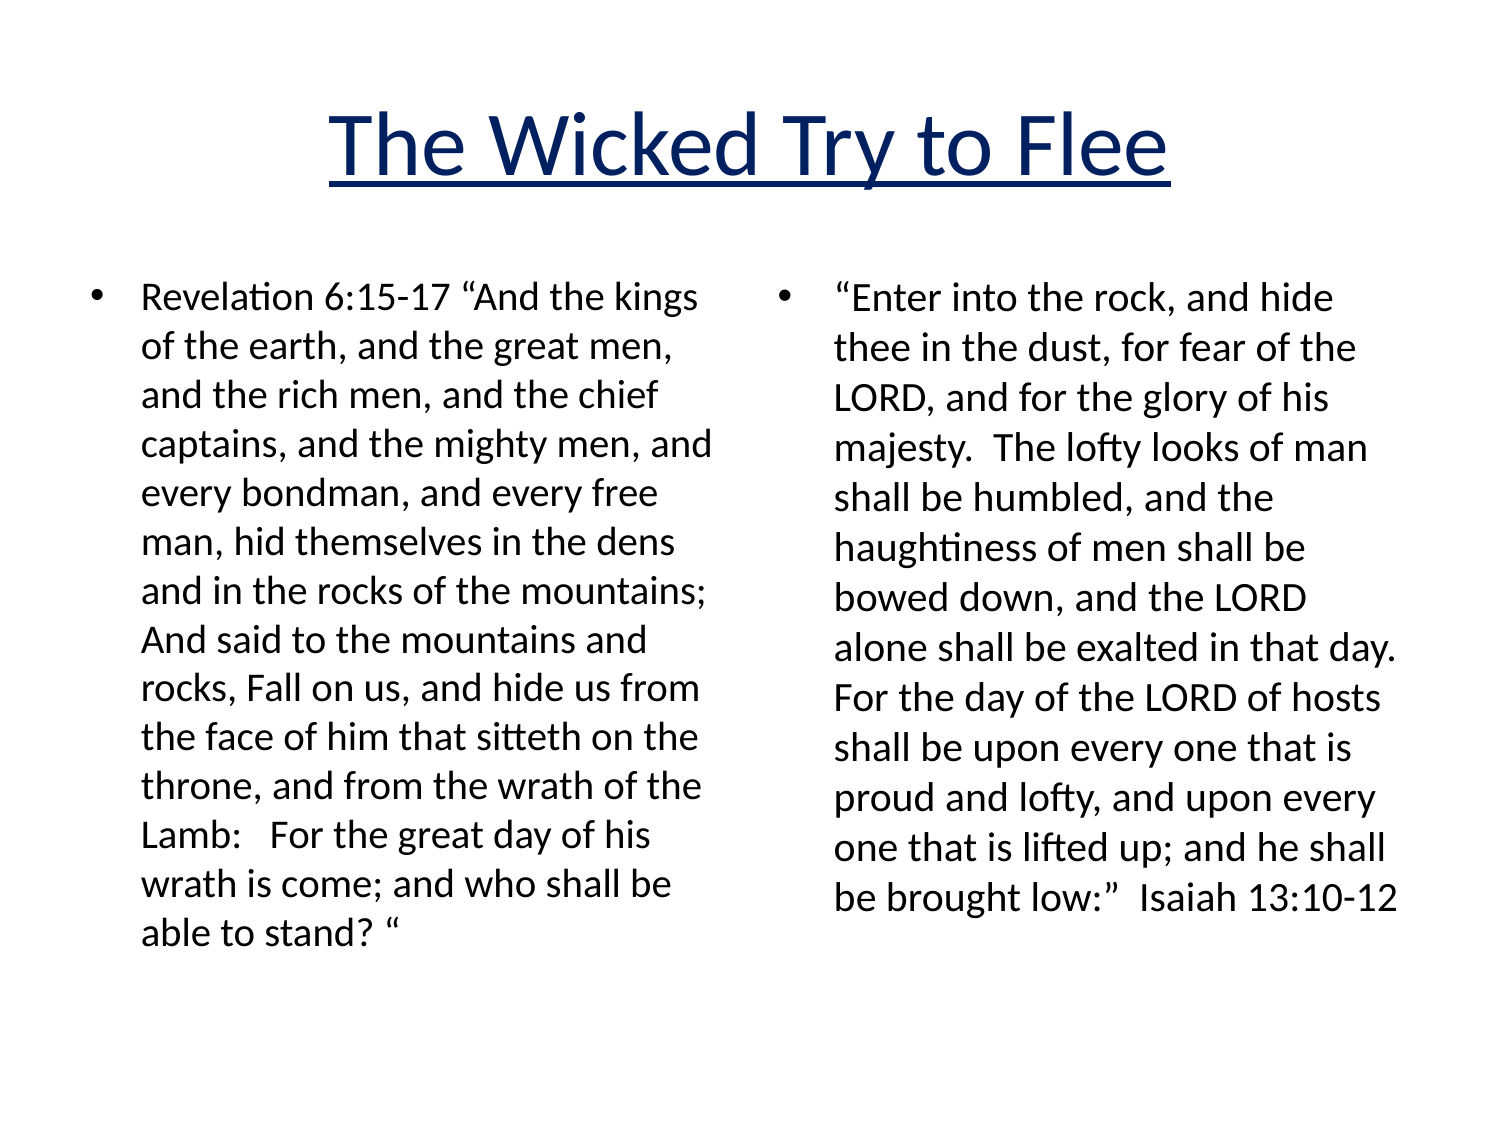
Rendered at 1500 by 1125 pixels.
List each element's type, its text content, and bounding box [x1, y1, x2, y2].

list Revelation 6:15-17 “And the kings of the earth, and the great men, and the rich men, and the chief captains, and the mighty men, and every bondman, and every free man, hid themselves in the dens and in the rocks of the mountains; And said to the mountains and rocks, Fall on us, and hide us from the face of him that sitteth on the throne, and from the wrath of the Lamb: For the great day of his wrath is come; and who shall be able to stand? “ [75, 262, 738, 1005]
list “Enter into the rock, and hide thee in the dust, for fear of the LORD, and for the glory of his majesty. The lofty looks of man shall be humbled, and the haughtiness of men shall be bowed down, and the LORD alone shall be exalted in that day. For the day of the LORD of hosts shall be upon every one that is proud and lofty, and upon every one that is lifted up; and he shall be brought low:” Isaiah 13:10-12 [762, 262, 1425, 1005]
title The Wicked Try to Flee [75, 45, 1425, 233]
